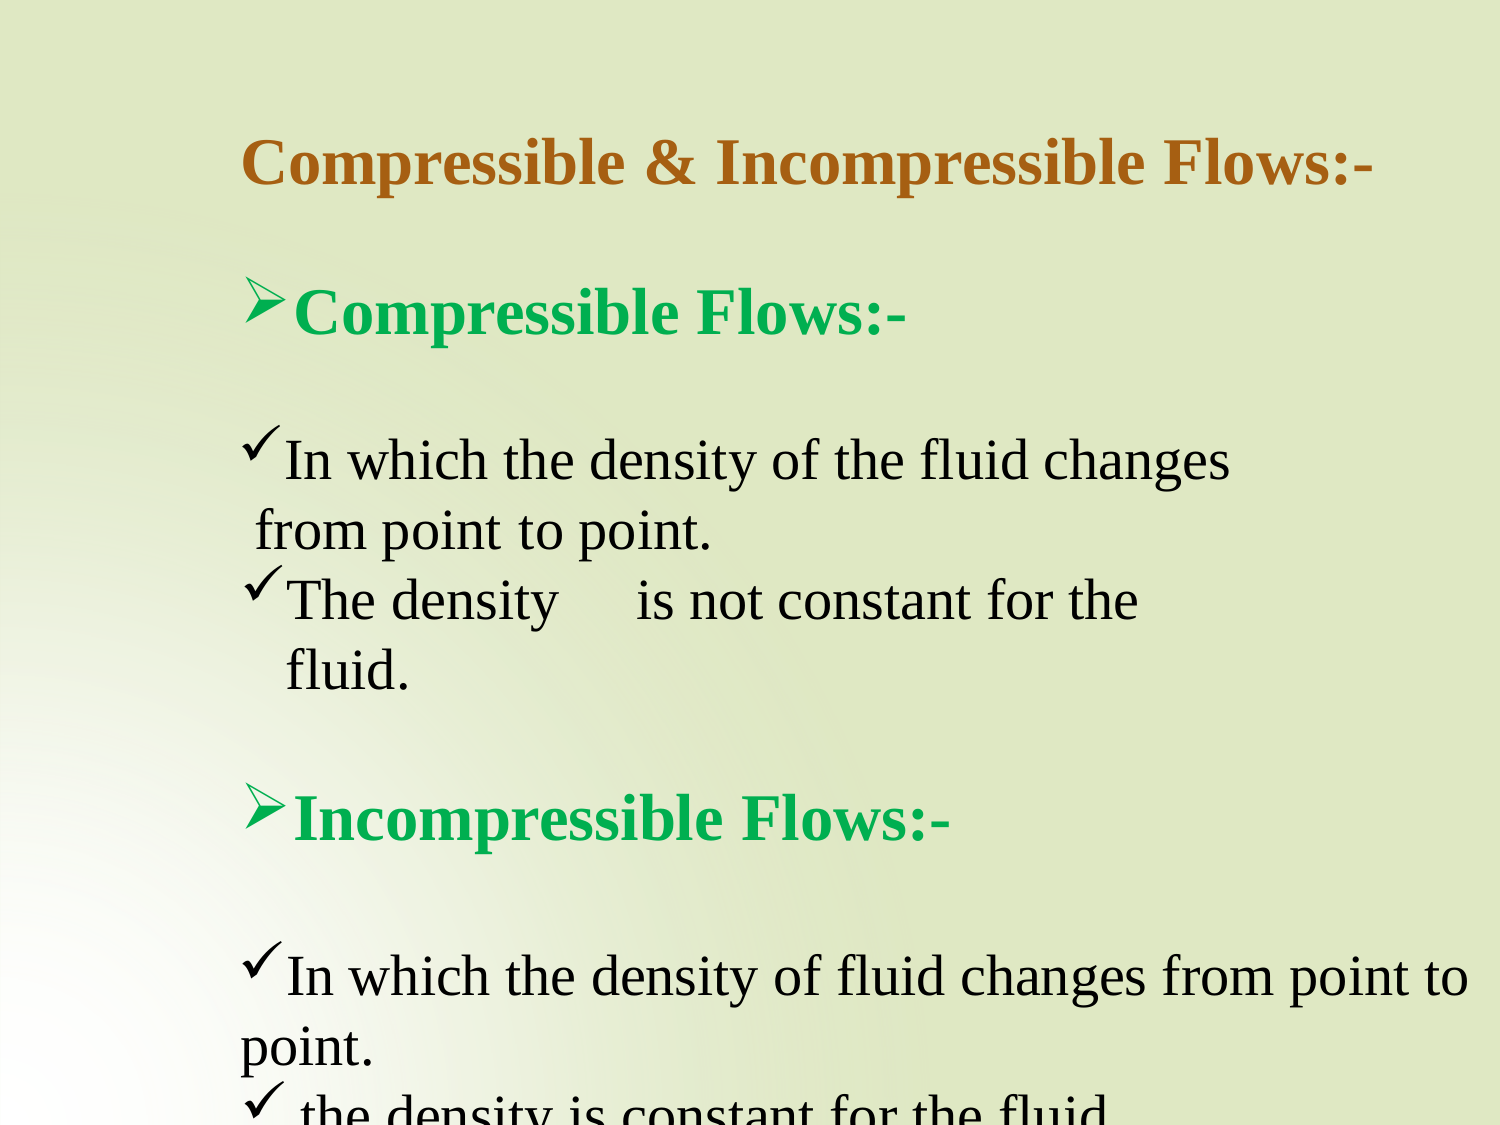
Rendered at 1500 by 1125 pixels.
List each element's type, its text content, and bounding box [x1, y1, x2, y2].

title Compressible & Incompressible Flows:- [237, 115, 1380, 265]
picture [0, 0, 1500, 1125]
text_box Compressible Flows:- In which the density of the fluid changes from point to point. The density is not constant for the fluid. Incompressible Flows:- In which the density of fluid changes from point to point. the density is constant for the fluid. [237, 265, 1489, 1125]
